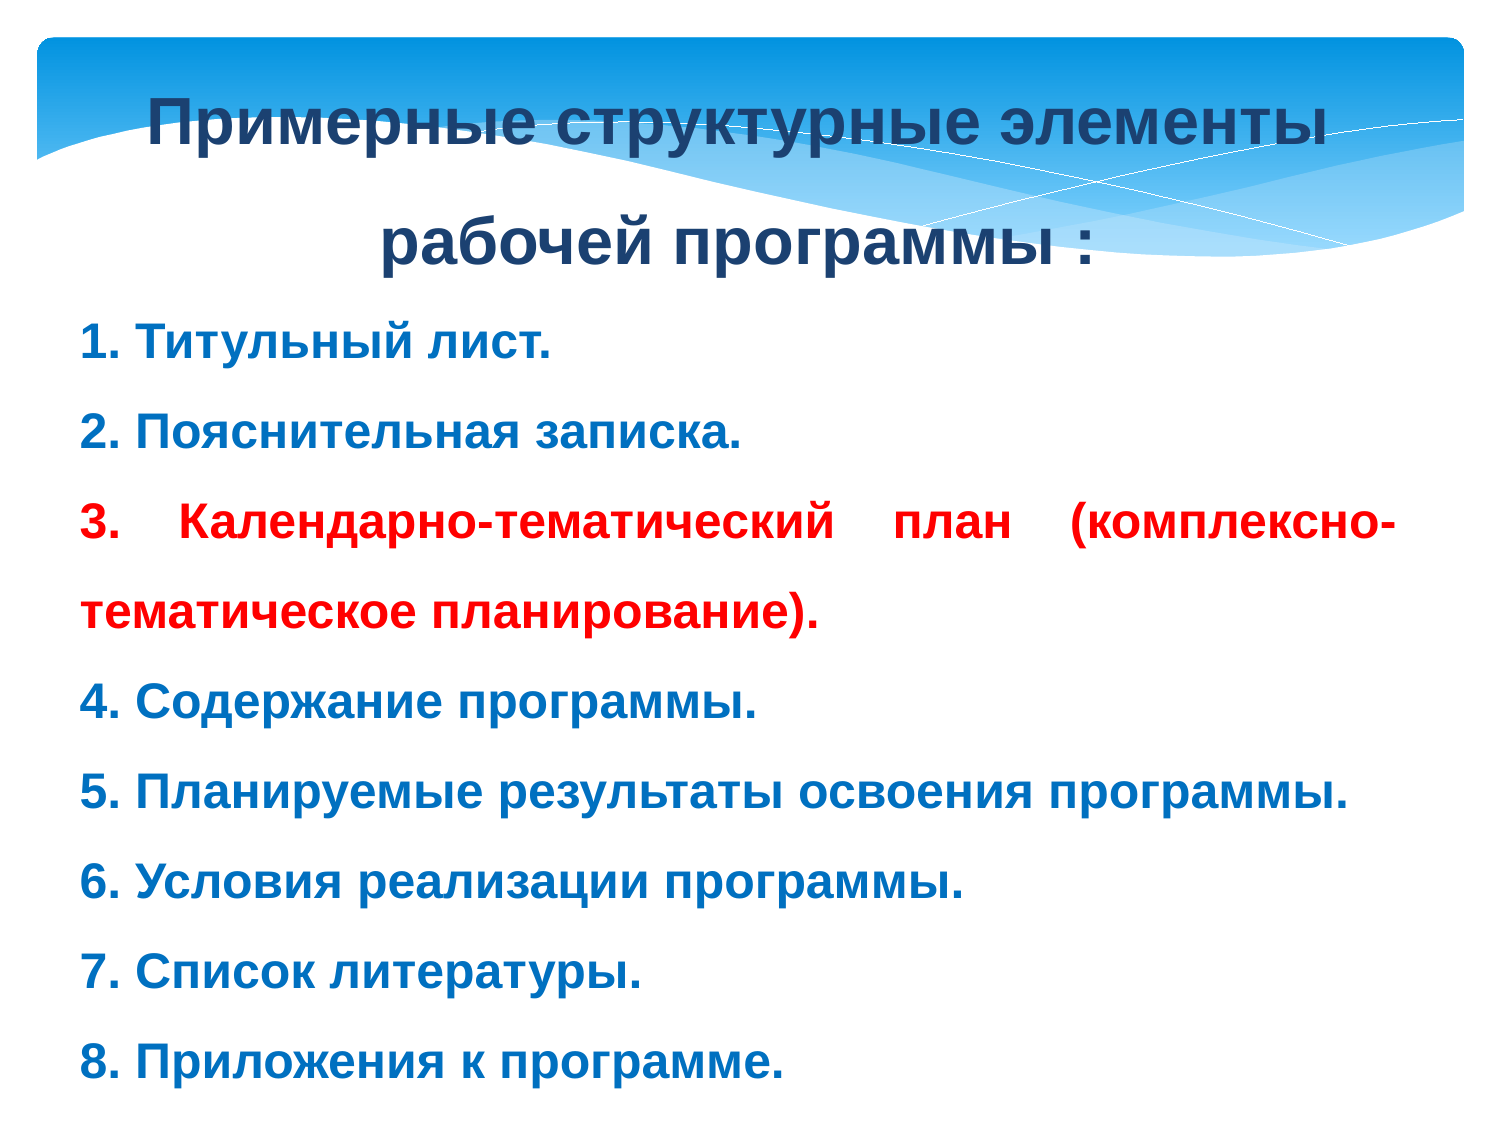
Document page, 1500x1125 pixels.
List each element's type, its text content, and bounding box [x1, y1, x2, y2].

text_box Примерные структурные элементы рабочей программы : 1. Титульный лист. 2. Пояснительная записка. 3. Календарно-тематический план (комплексно-тематическое планирование). 4. Содержание программы. 5. Планируемые результаты освоения программы. 6. Условия реализации программы. 7. Список литературы. 8. Приложения к программе. [64, 30, 1412, 1096]
